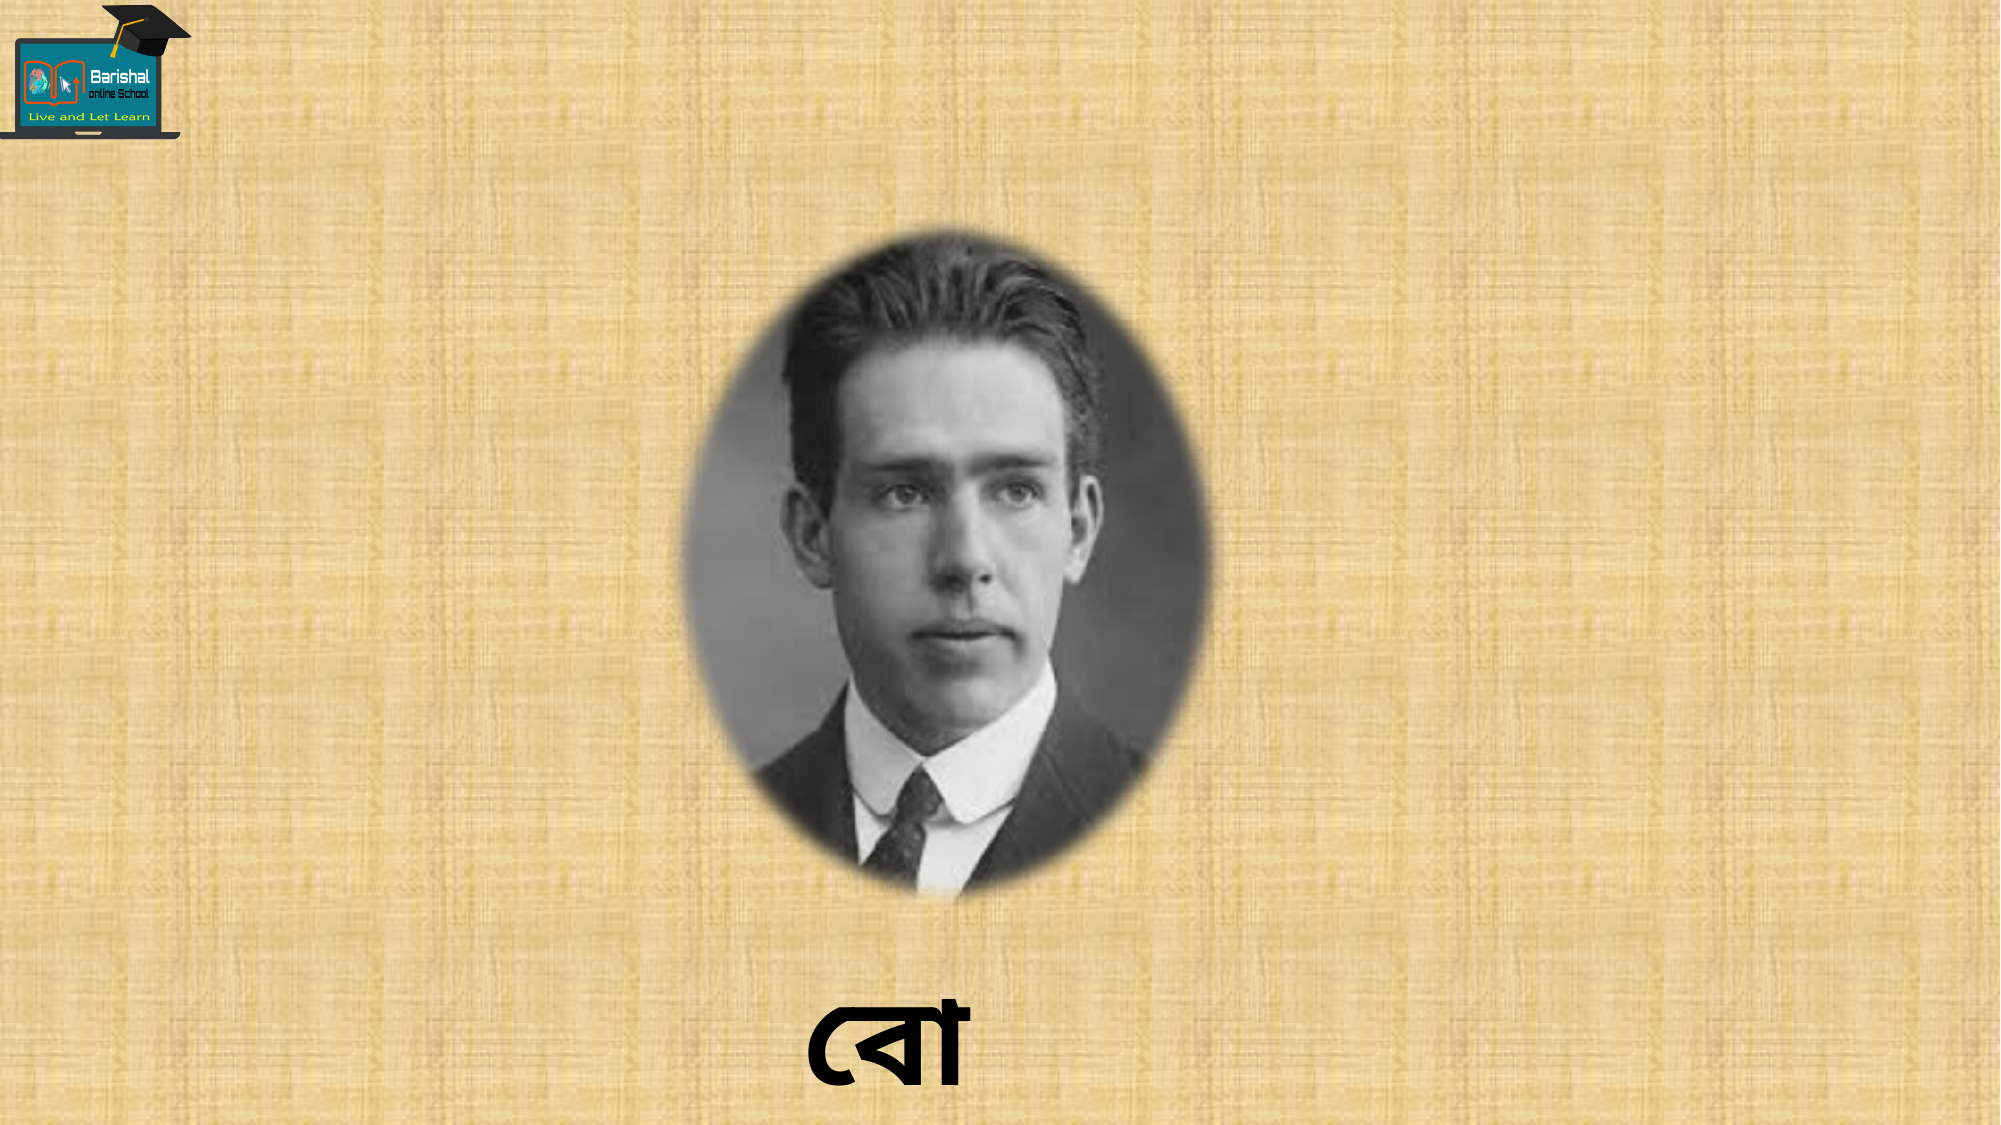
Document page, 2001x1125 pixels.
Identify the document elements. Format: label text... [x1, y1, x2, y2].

text_box বোর [788, 952, 1052, 1125]
picture [0, 0, 2001, 1125]
